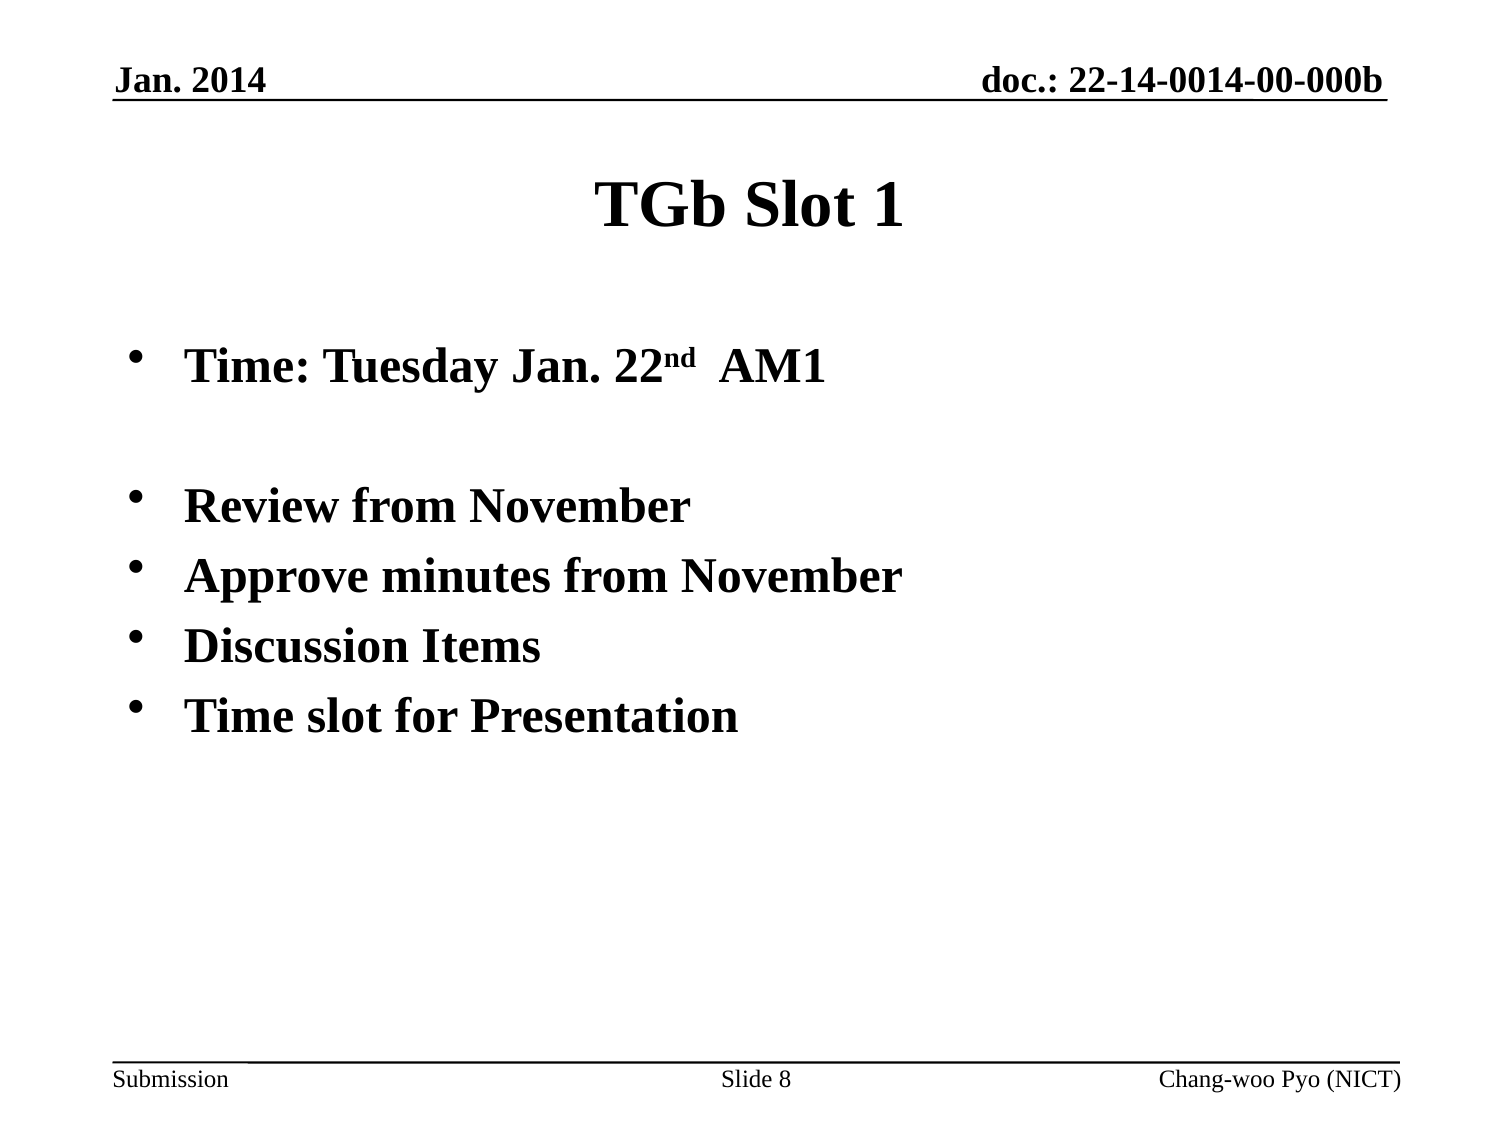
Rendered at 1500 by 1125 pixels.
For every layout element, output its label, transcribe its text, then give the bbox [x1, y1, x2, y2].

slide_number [114, 54, 274, 101]
slide_number Slide 8 [712, 1061, 800, 1093]
list Time: Tuesday Jan. 22nd AM1 Review from November Approve minutes from November Discussion Items Time slot for Presentation [112, 324, 1388, 1000]
title TGb Slot 1 [112, 112, 1388, 288]
footer Chang-woo Pyo (NICT) [1155, 1061, 1402, 1093]
